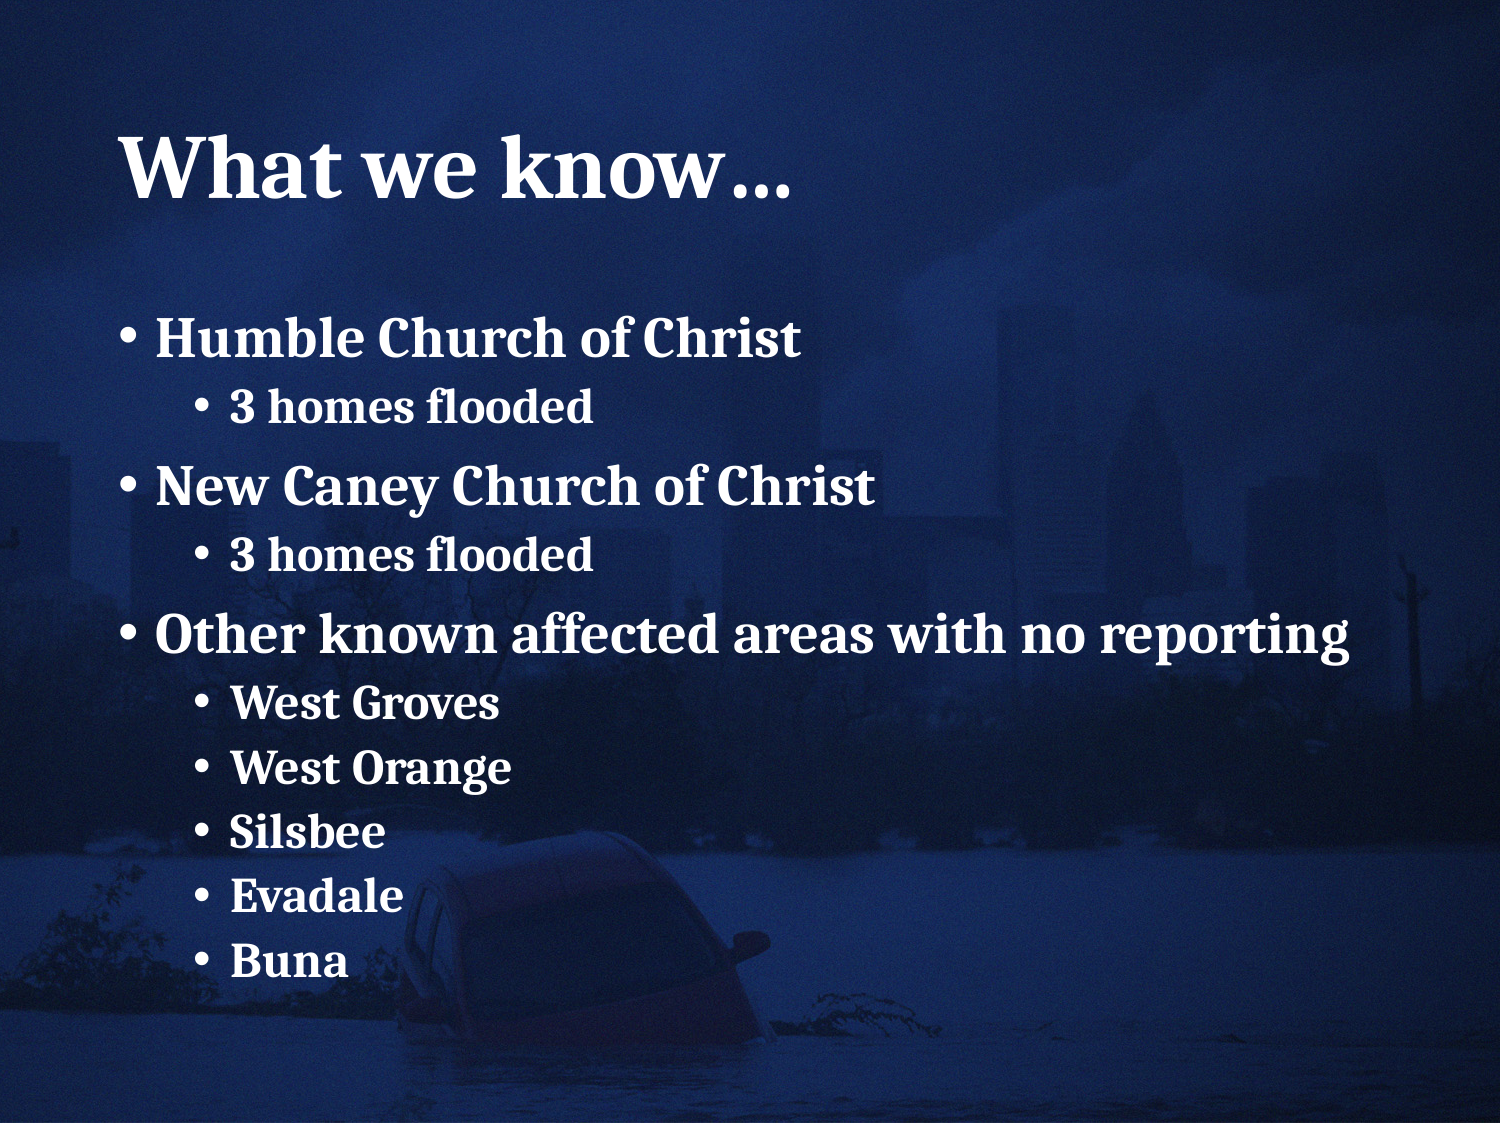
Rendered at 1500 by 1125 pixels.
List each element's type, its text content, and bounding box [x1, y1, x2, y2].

title What we know… [103, 59, 1397, 278]
list Humble Church of Christ 3 homes flooded New Caney Church of Christ 3 homes flooded Other known affected areas with no reporting West Groves West Orange Silsbee Evadale Buna [103, 299, 1434, 1014]
picture [0, 0, 1500, 1123]
